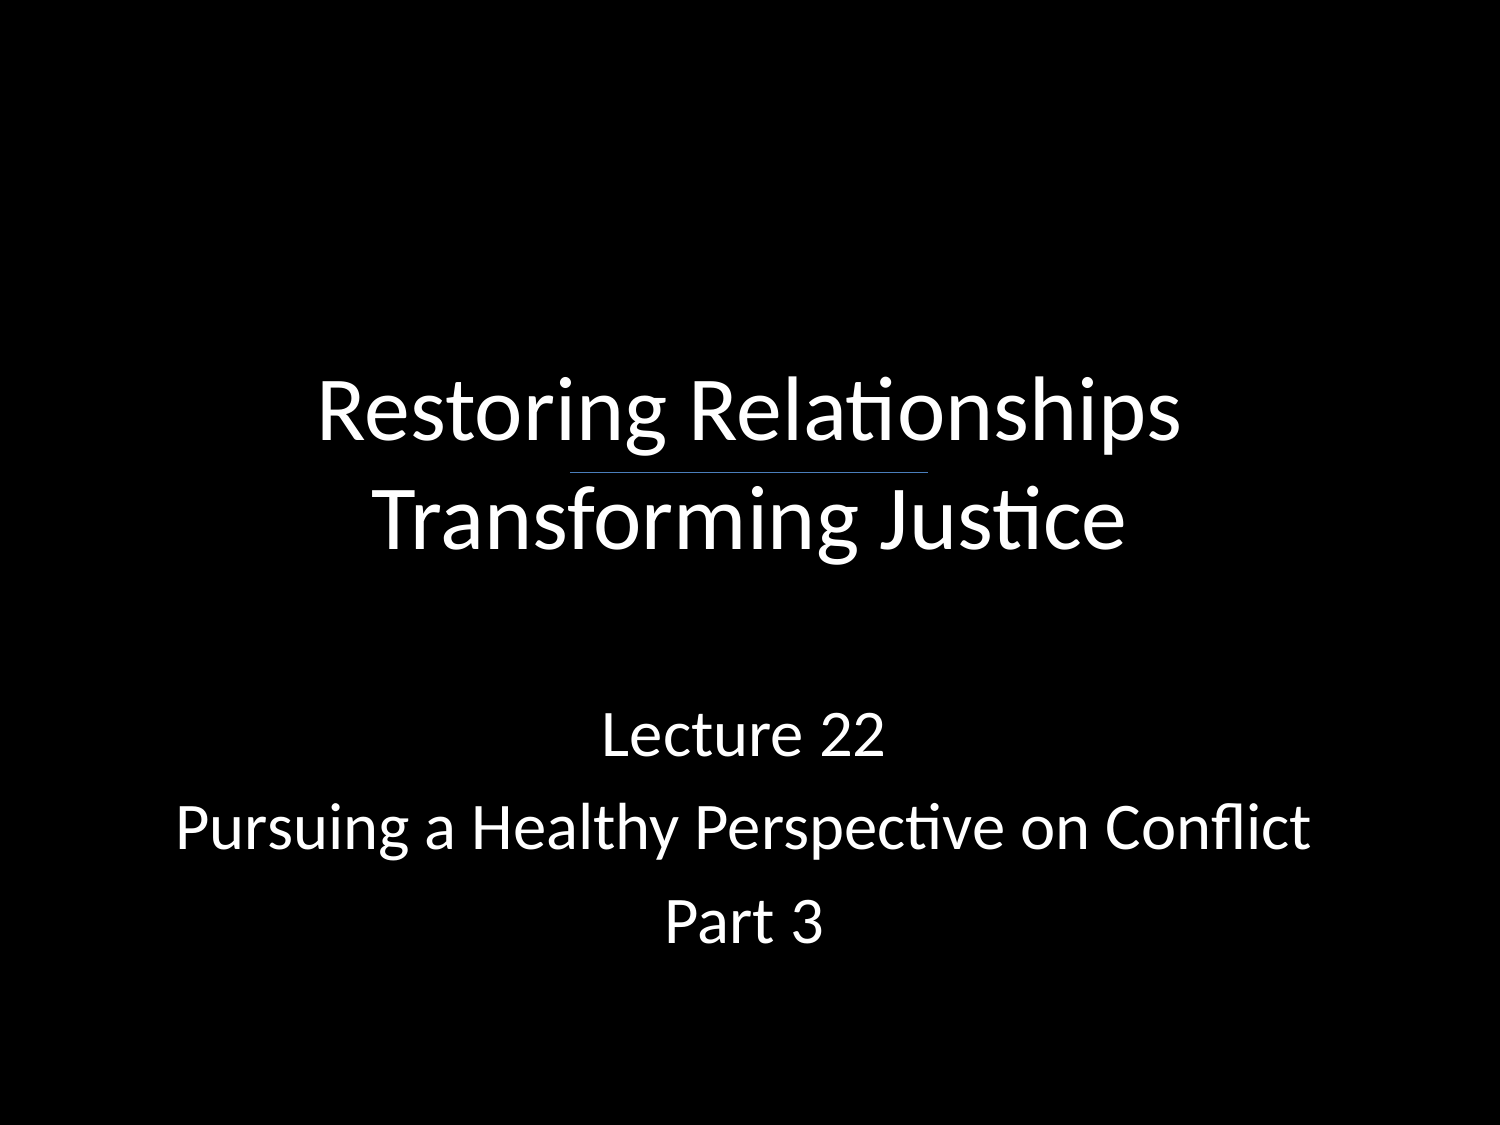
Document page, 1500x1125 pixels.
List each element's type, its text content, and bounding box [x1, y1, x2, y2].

subtitle Lecture 22 Pursuing a Healthy Perspective on Conflict Part 3 [22, 682, 1466, 1016]
title Restoring Relationships Transforming Justice [187, 262, 1313, 655]
